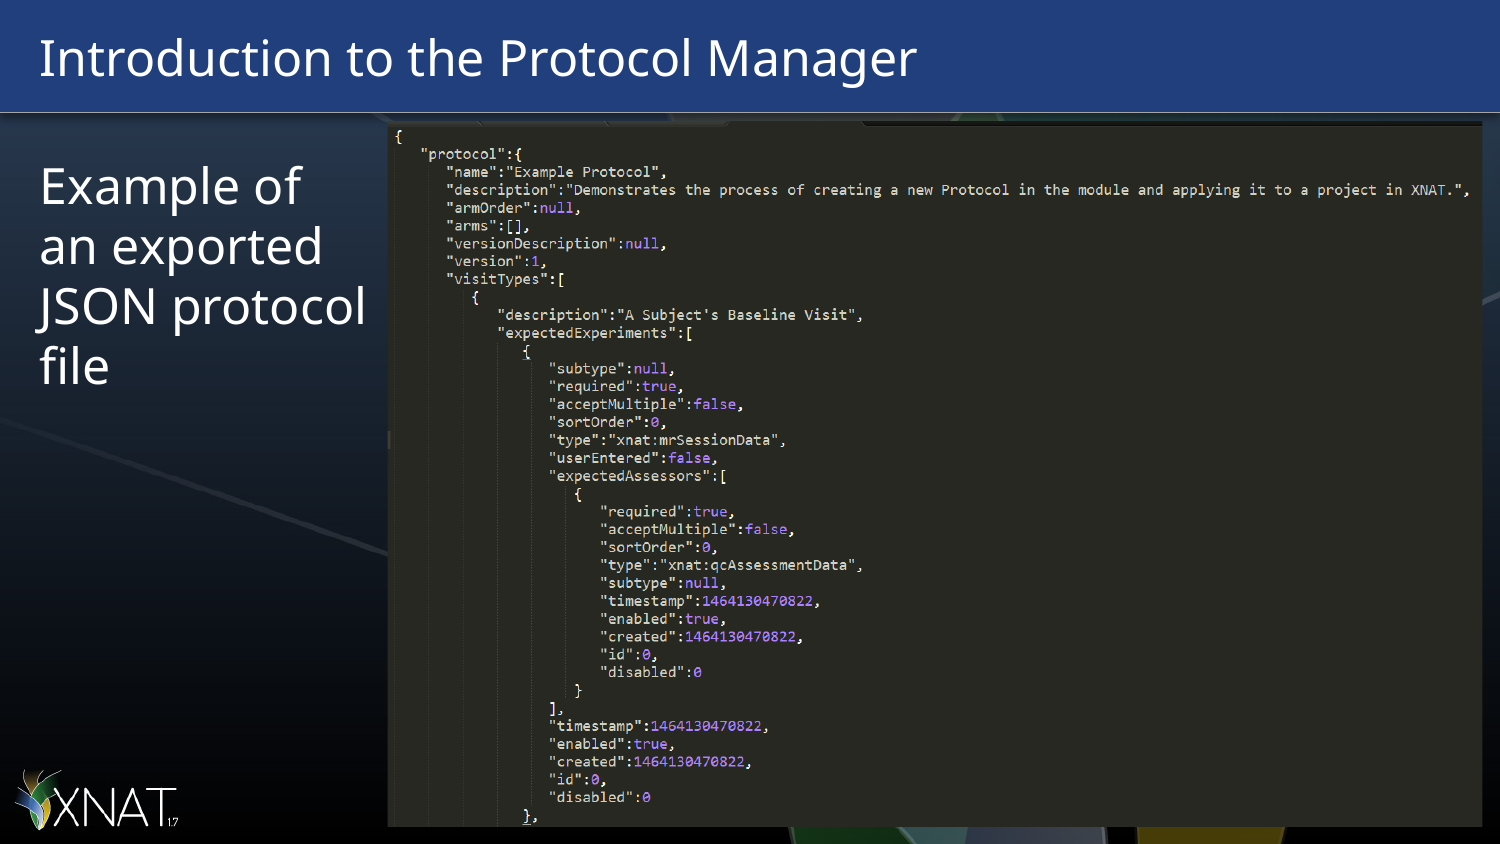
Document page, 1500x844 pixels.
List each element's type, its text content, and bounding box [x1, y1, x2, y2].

title Introduction to the Protocol Manager [24, 16, 1375, 96]
list Example of an exported JSON protocol file [24, 146, 382, 310]
picture [0, 113, 1500, 844]
